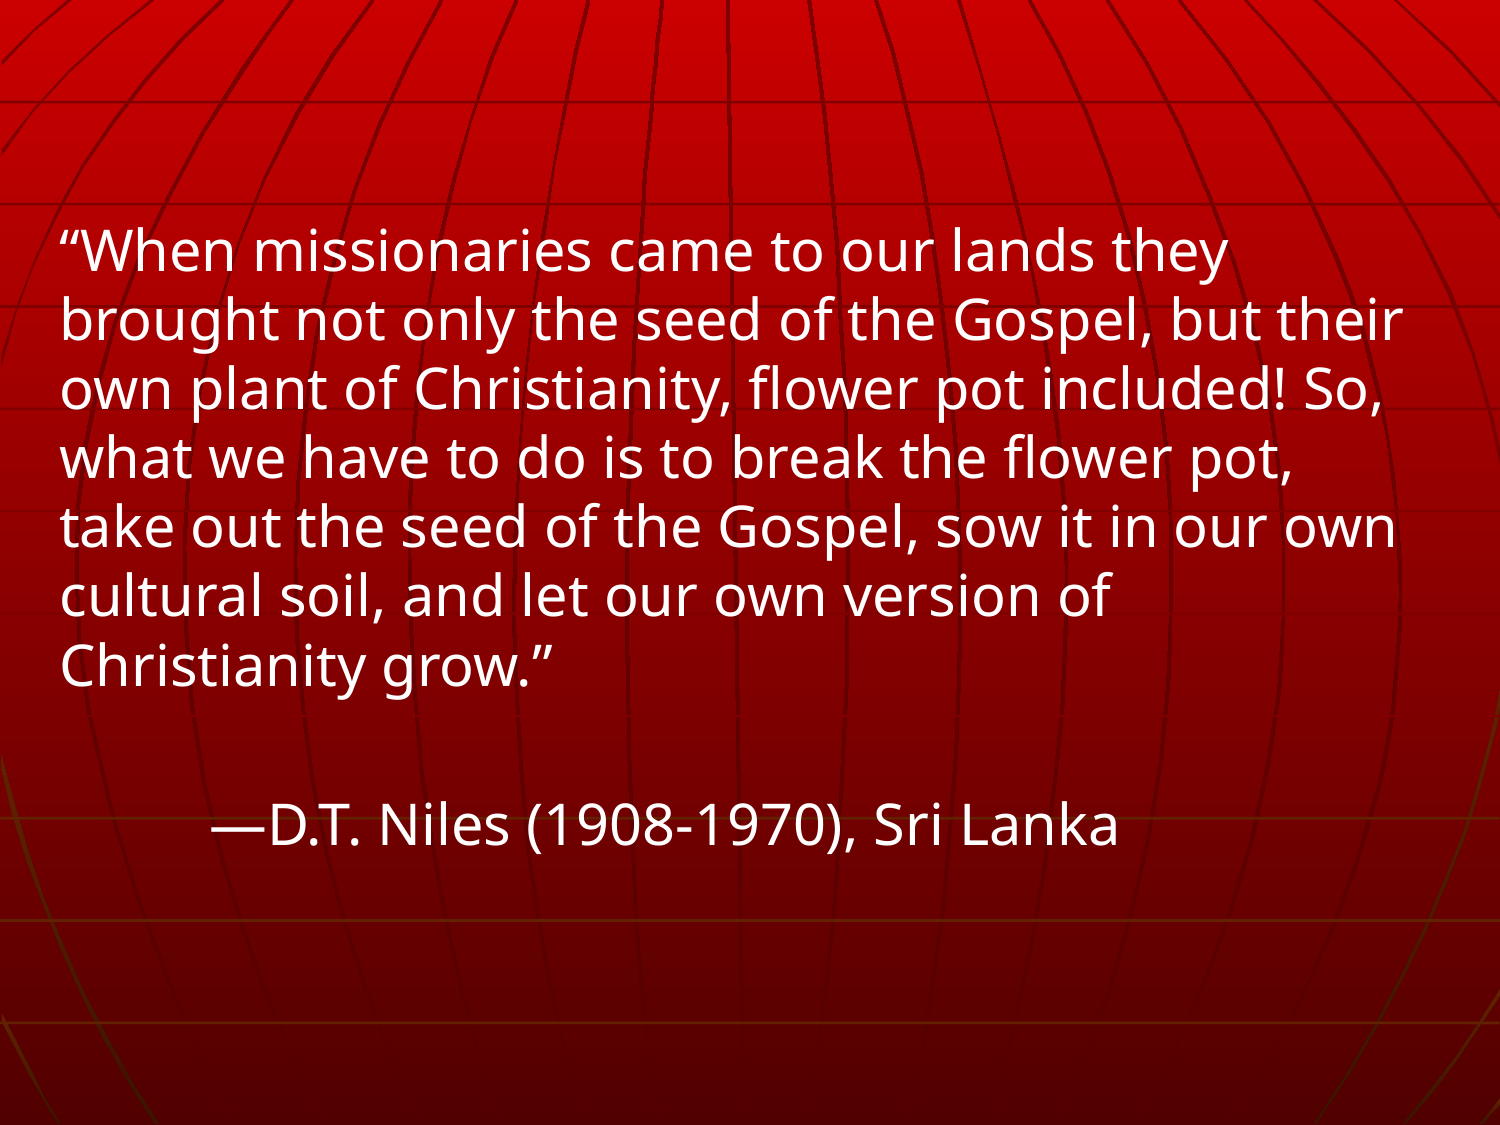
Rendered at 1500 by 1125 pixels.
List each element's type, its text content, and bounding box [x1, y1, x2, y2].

list “When missionaries came to our lands they brought not only the seed of the Gospel, but their own plant of Christianity, flower pot included! So, what we have to do is to break the flower pot, take out the seed of the Gospel, sow it in our own cultural soil, and let our own version of Christianity grow.” —D.T. Niles (1908-1970), Sri Lanka [51, 126, 1428, 871]
